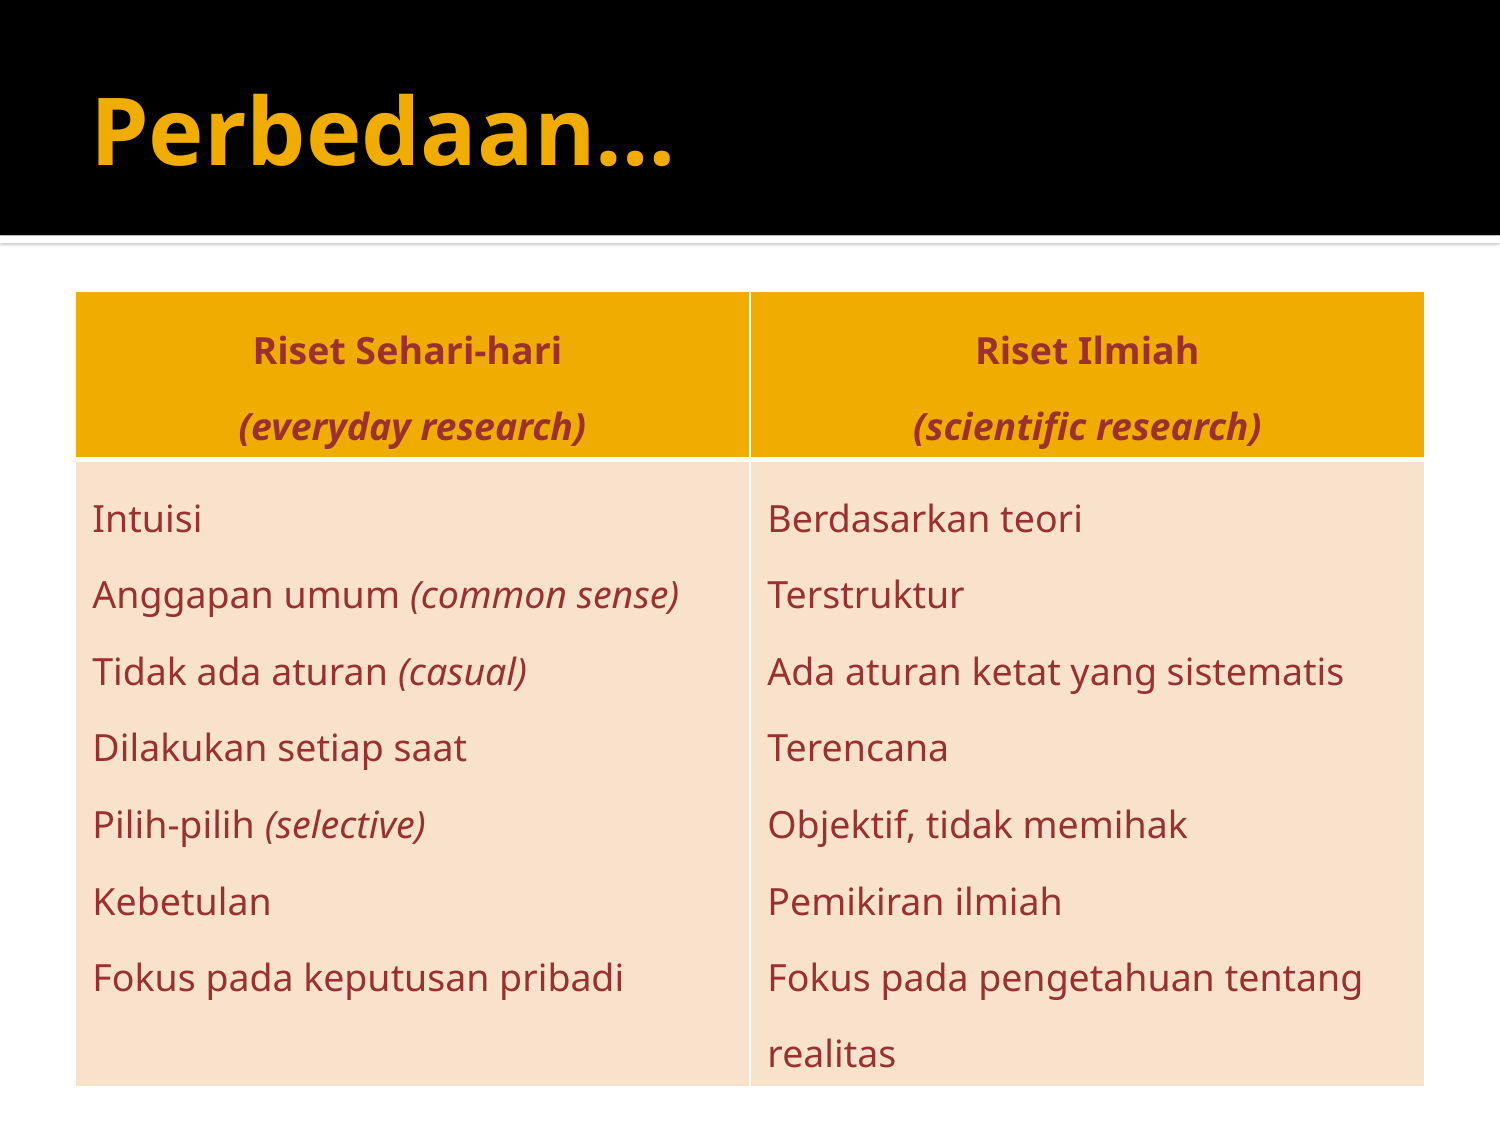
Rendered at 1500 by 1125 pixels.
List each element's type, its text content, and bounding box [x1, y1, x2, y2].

table_header Riset Ilmiah (scientific research) [751, 292, 1424, 457]
table_header Riset Sehari-hari (everyday research) [76, 292, 749, 457]
table_cell Berdasarkan teori Terstruktur Ada aturan ketat yang sistematis Terencana Objektif, tidak memihak Pemikiran ilmiah Fokus pada pengetahuan tentang realitas [751, 462, 1424, 1086]
table_cell Intuisi Anggapan umum (common sense) Tidak ada aturan (casual) Dilakukan setiap saat Pilih-pilih (selective) Kebetulan Fokus pada keputusan pribadi [76, 462, 749, 1086]
title Perbedaan… [75, 25, 1425, 231]
